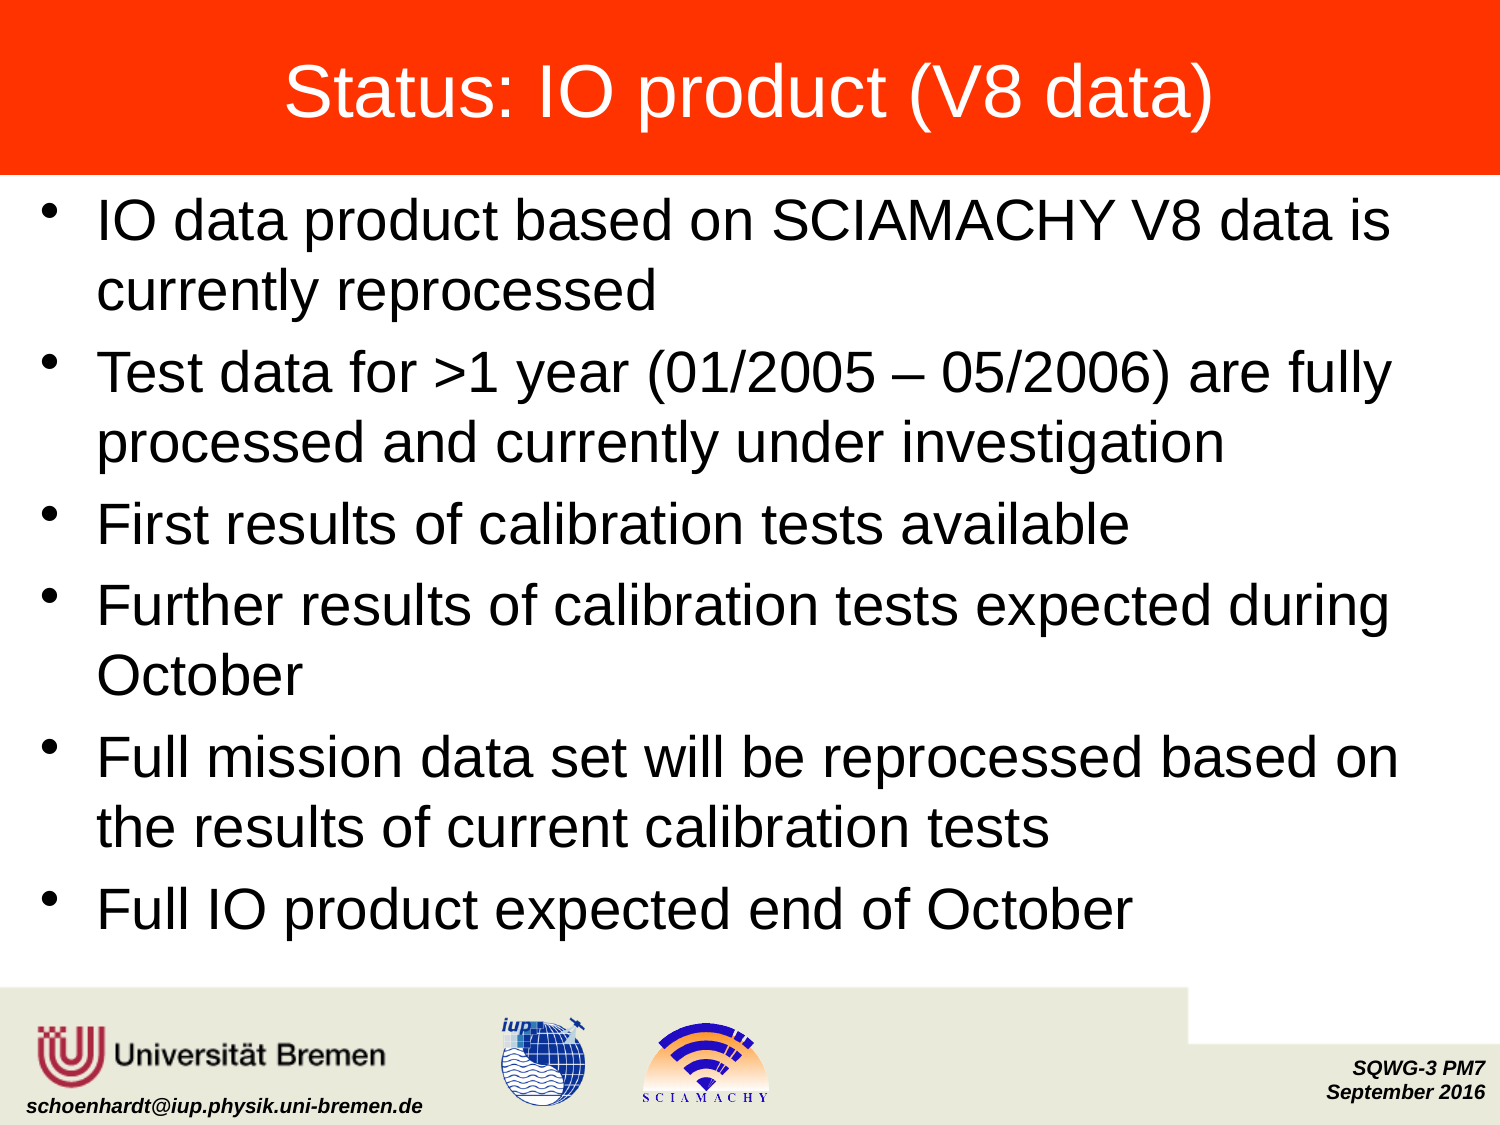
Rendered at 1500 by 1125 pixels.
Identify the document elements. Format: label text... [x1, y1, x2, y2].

title Status: IO product (V8 data) [0, 0, 1500, 176]
list IO data product based on SCIAMACHY V8 data is currently reprocessed Test data for >1 year (01/2005 – 05/2006) are fully processed and currently under investigation First results of calibration tests available Further results of calibration tests expected during October Full mission data set will be reprocessed based on the results of current calibration tests Full IO product expected end of October [24, 174, 1476, 988]
picture [0, 176, 1500, 1125]
